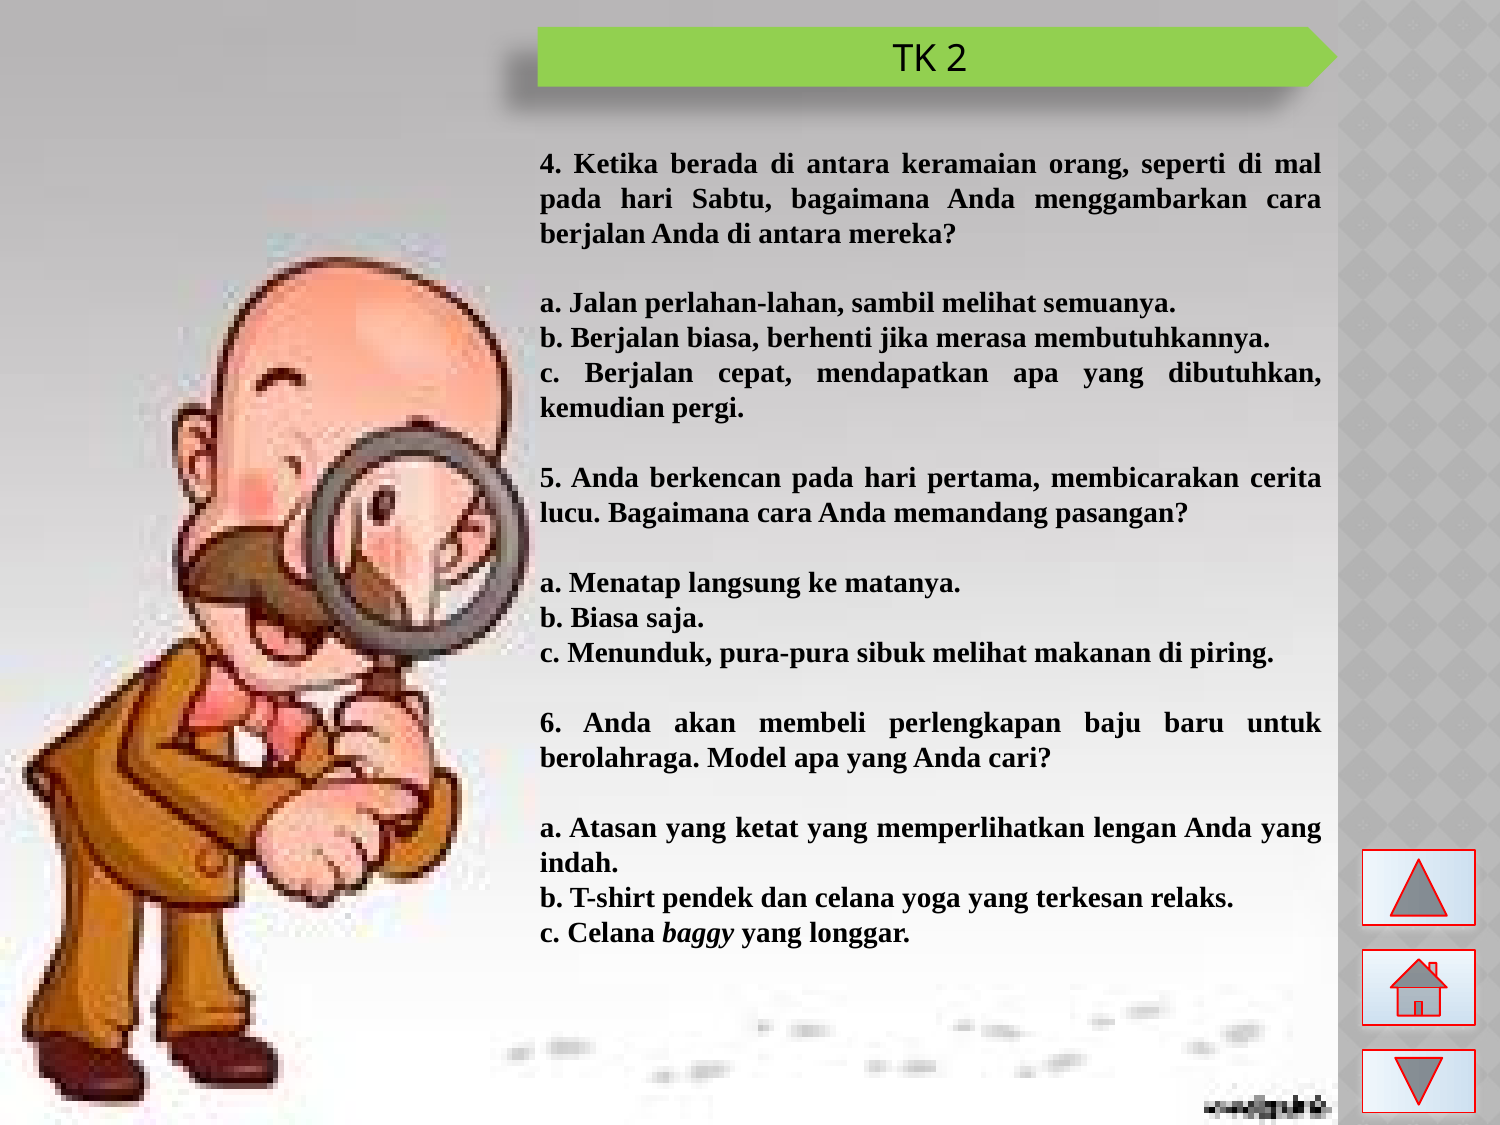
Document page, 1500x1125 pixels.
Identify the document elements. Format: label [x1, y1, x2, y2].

text_box [1362, 1049, 1476, 1113]
text_box [1362, 849, 1476, 926]
picture [0, 0, 1338, 1125]
text_box [1362, 949, 1476, 1026]
